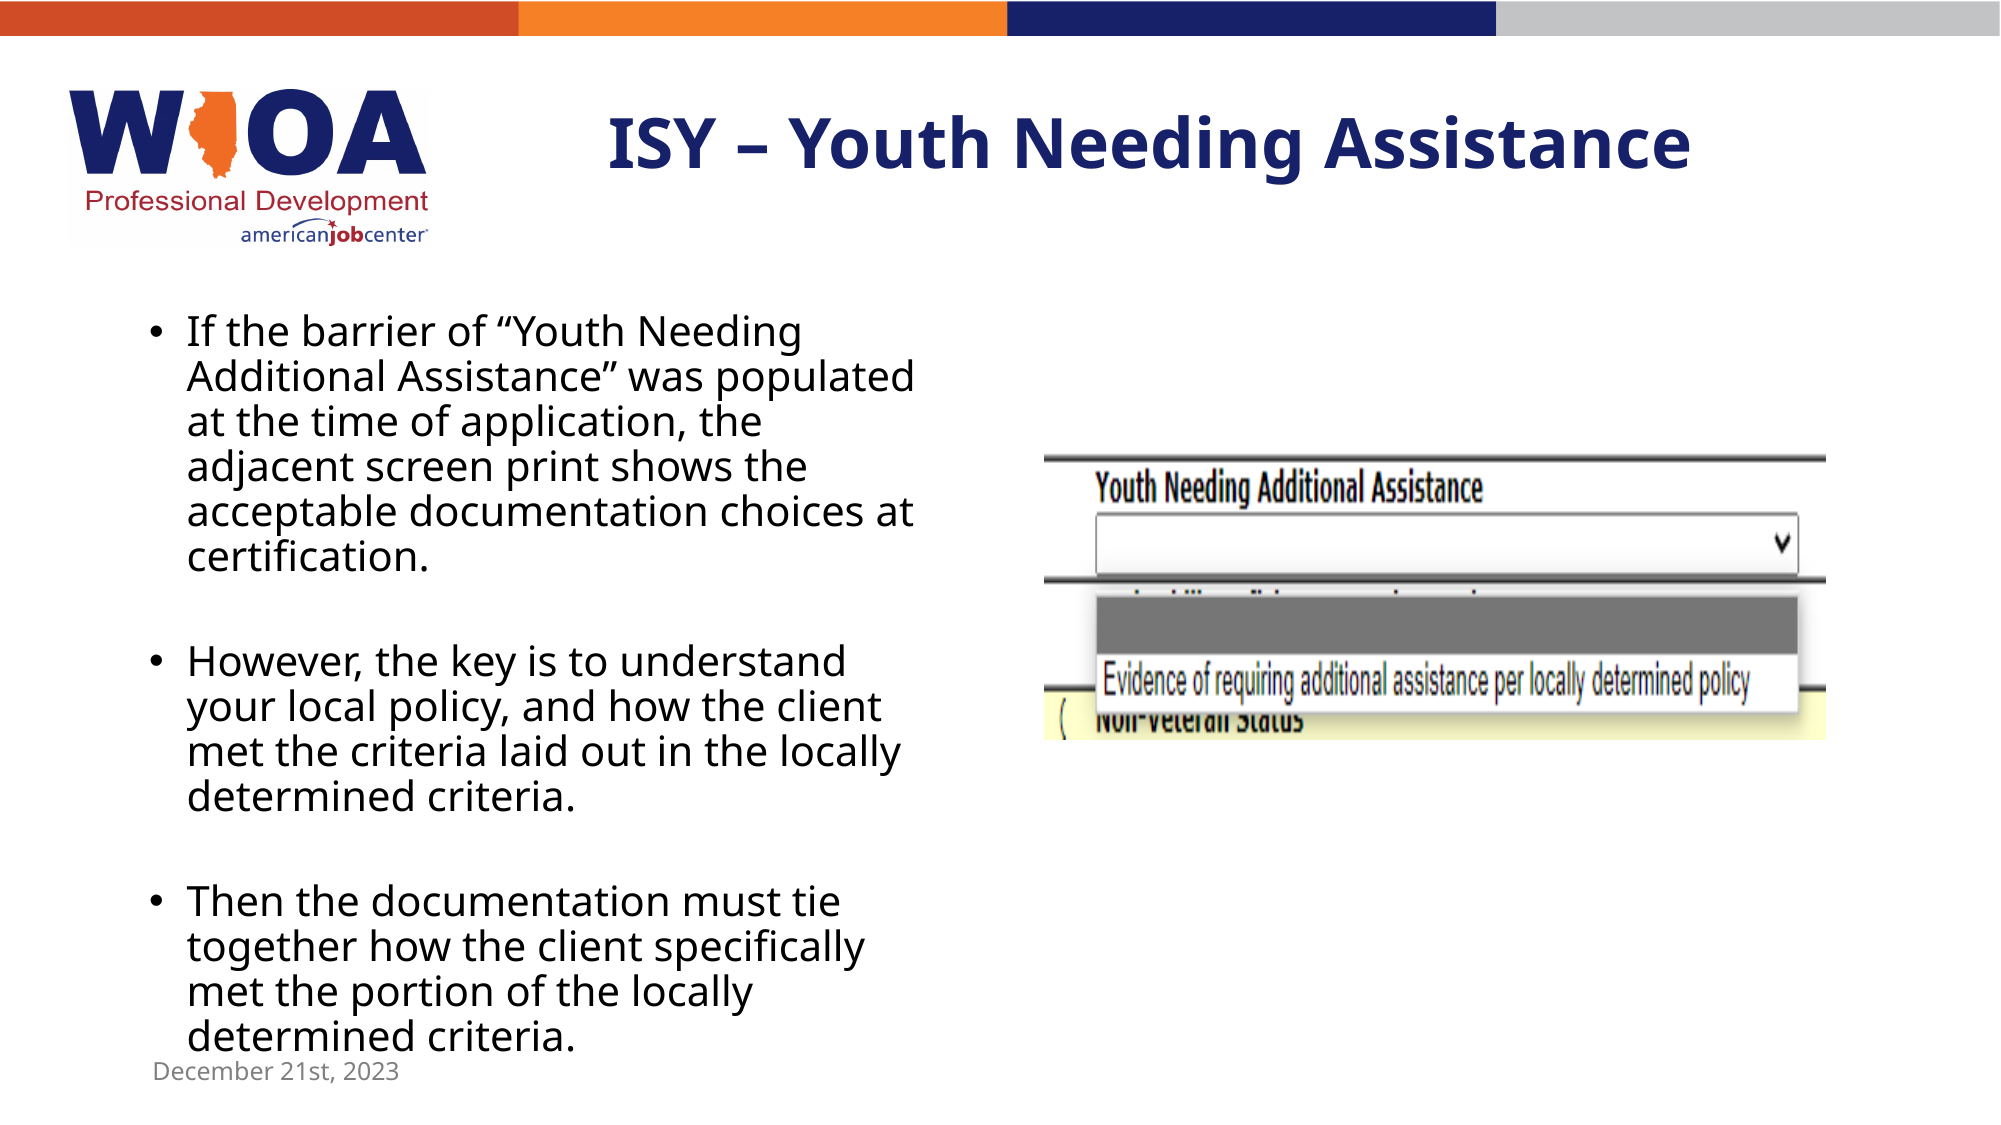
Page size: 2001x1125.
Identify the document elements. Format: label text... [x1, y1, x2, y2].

list If the barrier of “Youth Needing Additional Assistance” was populated at the time of application, the adjacent screen print shows the acceptable documentation choices at certification. However, the key is to understand your local policy, and how the client met the criteria laid out in the locally determined criteria. Then the documentation must tie together how the client specifically met the portion of the locally determined criteria. [134, 303, 956, 1011]
footer December 21st, 2023 [137, 1042, 1338, 1103]
title ISY – Youth Needing Assistance [526, 100, 1777, 193]
picture [0, 0, 2000, 1125]
